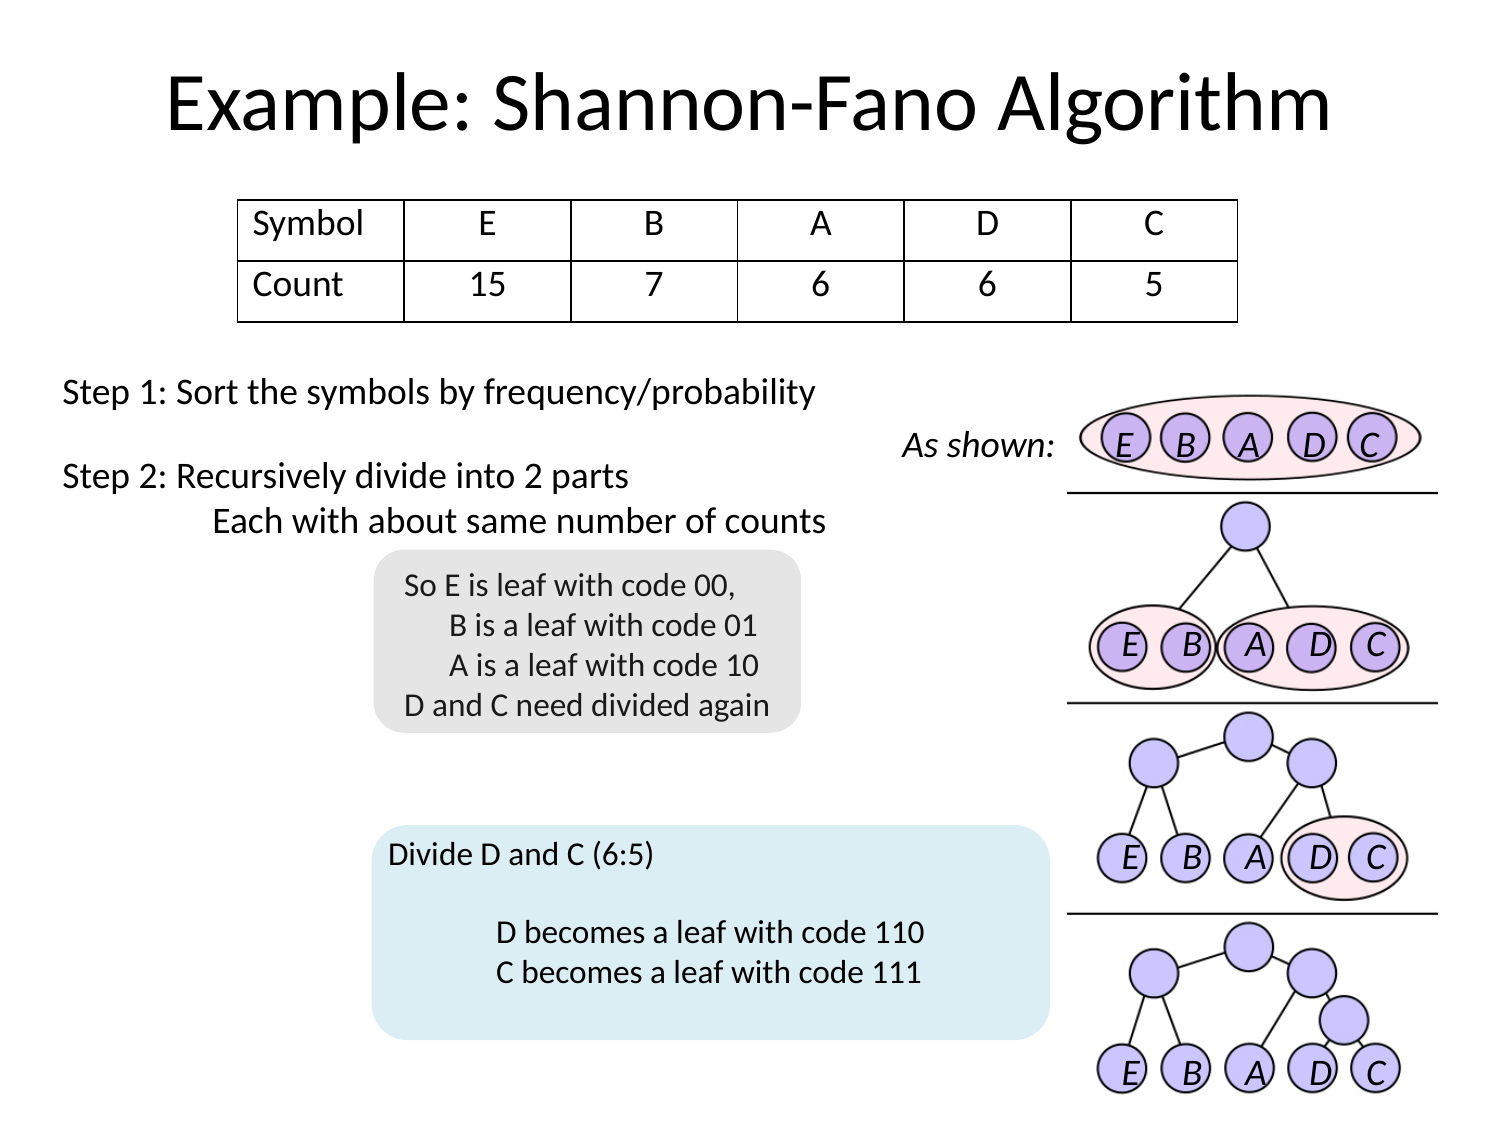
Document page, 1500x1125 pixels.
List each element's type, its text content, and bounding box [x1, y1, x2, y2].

table_header B [572, 201, 737, 260]
table_cell 6 [738, 262, 903, 321]
text_box Divide D and C (6:5) [373, 824, 670, 880]
table_cell Count [238, 262, 403, 321]
table_cell 7 [572, 262, 737, 321]
table_header C [1072, 201, 1237, 260]
text_box Step 1: Sort the symbols by frequency/probability [47, 359, 832, 420]
text_box [369, 822, 1053, 1043]
text_box Step 2: Recursively divide into 2 parts Each with about same number of counts [47, 443, 843, 548]
table_header A [738, 201, 903, 260]
text_box [371, 547, 804, 735]
table_header D [905, 201, 1070, 260]
table_header Symbol [238, 201, 403, 260]
table_cell 6 [905, 262, 1070, 321]
title Example: Shannon-Fano Algorithm [75, 45, 1425, 150]
table_cell 15 [405, 262, 570, 321]
text_box As shown: E B A D C [887, 412, 1062, 473]
picture [1067, 387, 1438, 1101]
table_header E [405, 201, 570, 260]
table_cell 5 [1072, 262, 1237, 321]
text_box D becomes a leaf with code 110 C becomes a leaf with code 111 [481, 902, 940, 998]
